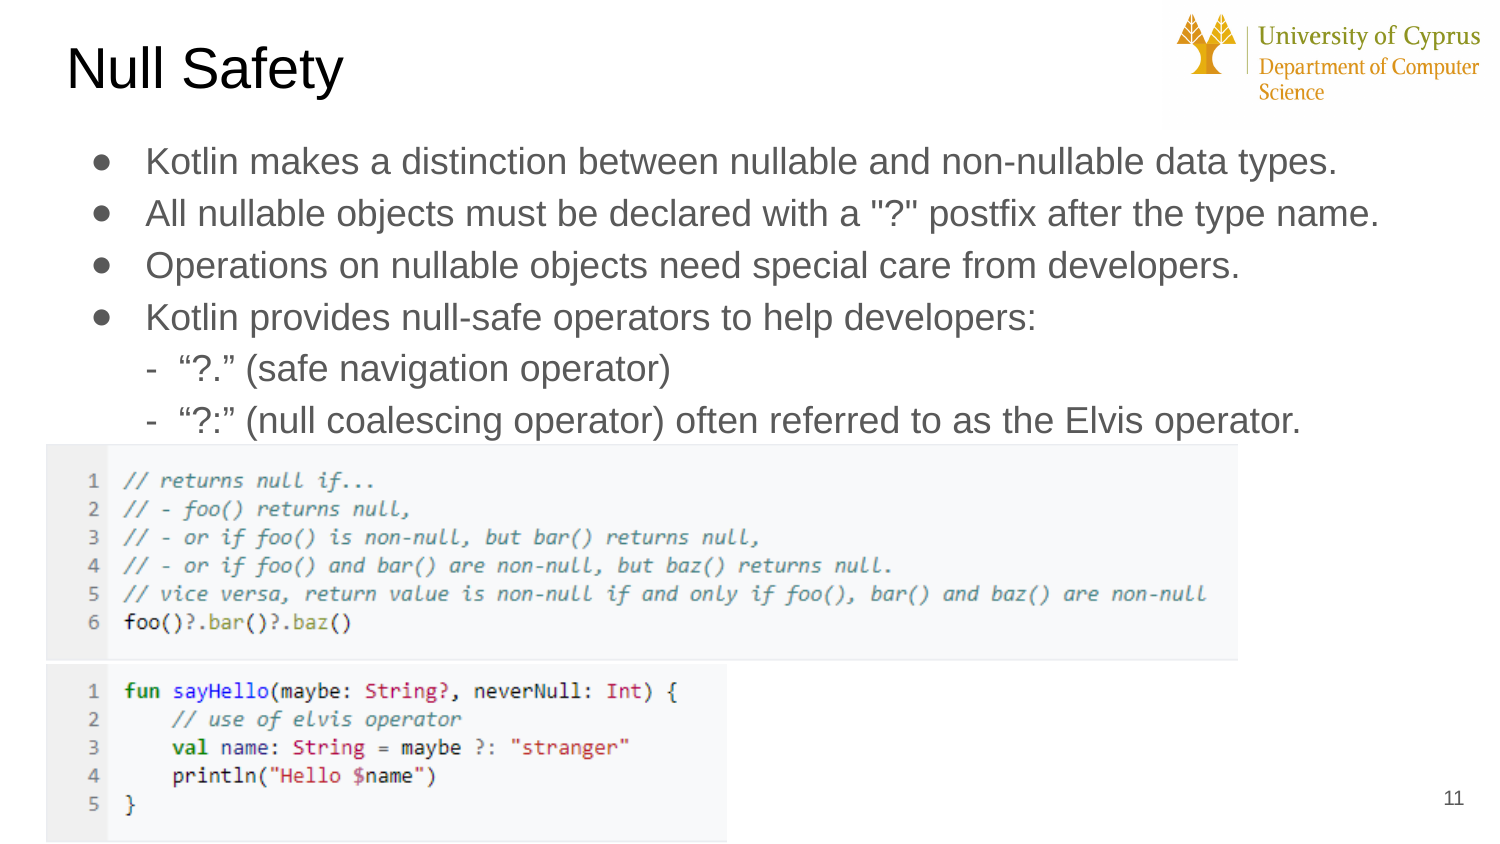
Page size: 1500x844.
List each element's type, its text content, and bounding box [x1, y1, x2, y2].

title Null Safety [51, 16, 1449, 116]
picture [1162, 0, 1500, 130]
picture [46, 444, 1238, 844]
list Kotlin makes a distinction between nullable and non-nullable data types. All nullable objects must be declared with a "?" postfix after the type name. Operations on nullable objects need special care from developers. Kotlin provides null-safe operators to help developers: - “?.” (safe navigation operator) - “?:” (null coalescing operator) often referred to as the Elvis operator. [55, 115, 1453, 664]
slide_number 11 [1389, 764, 1480, 830]
